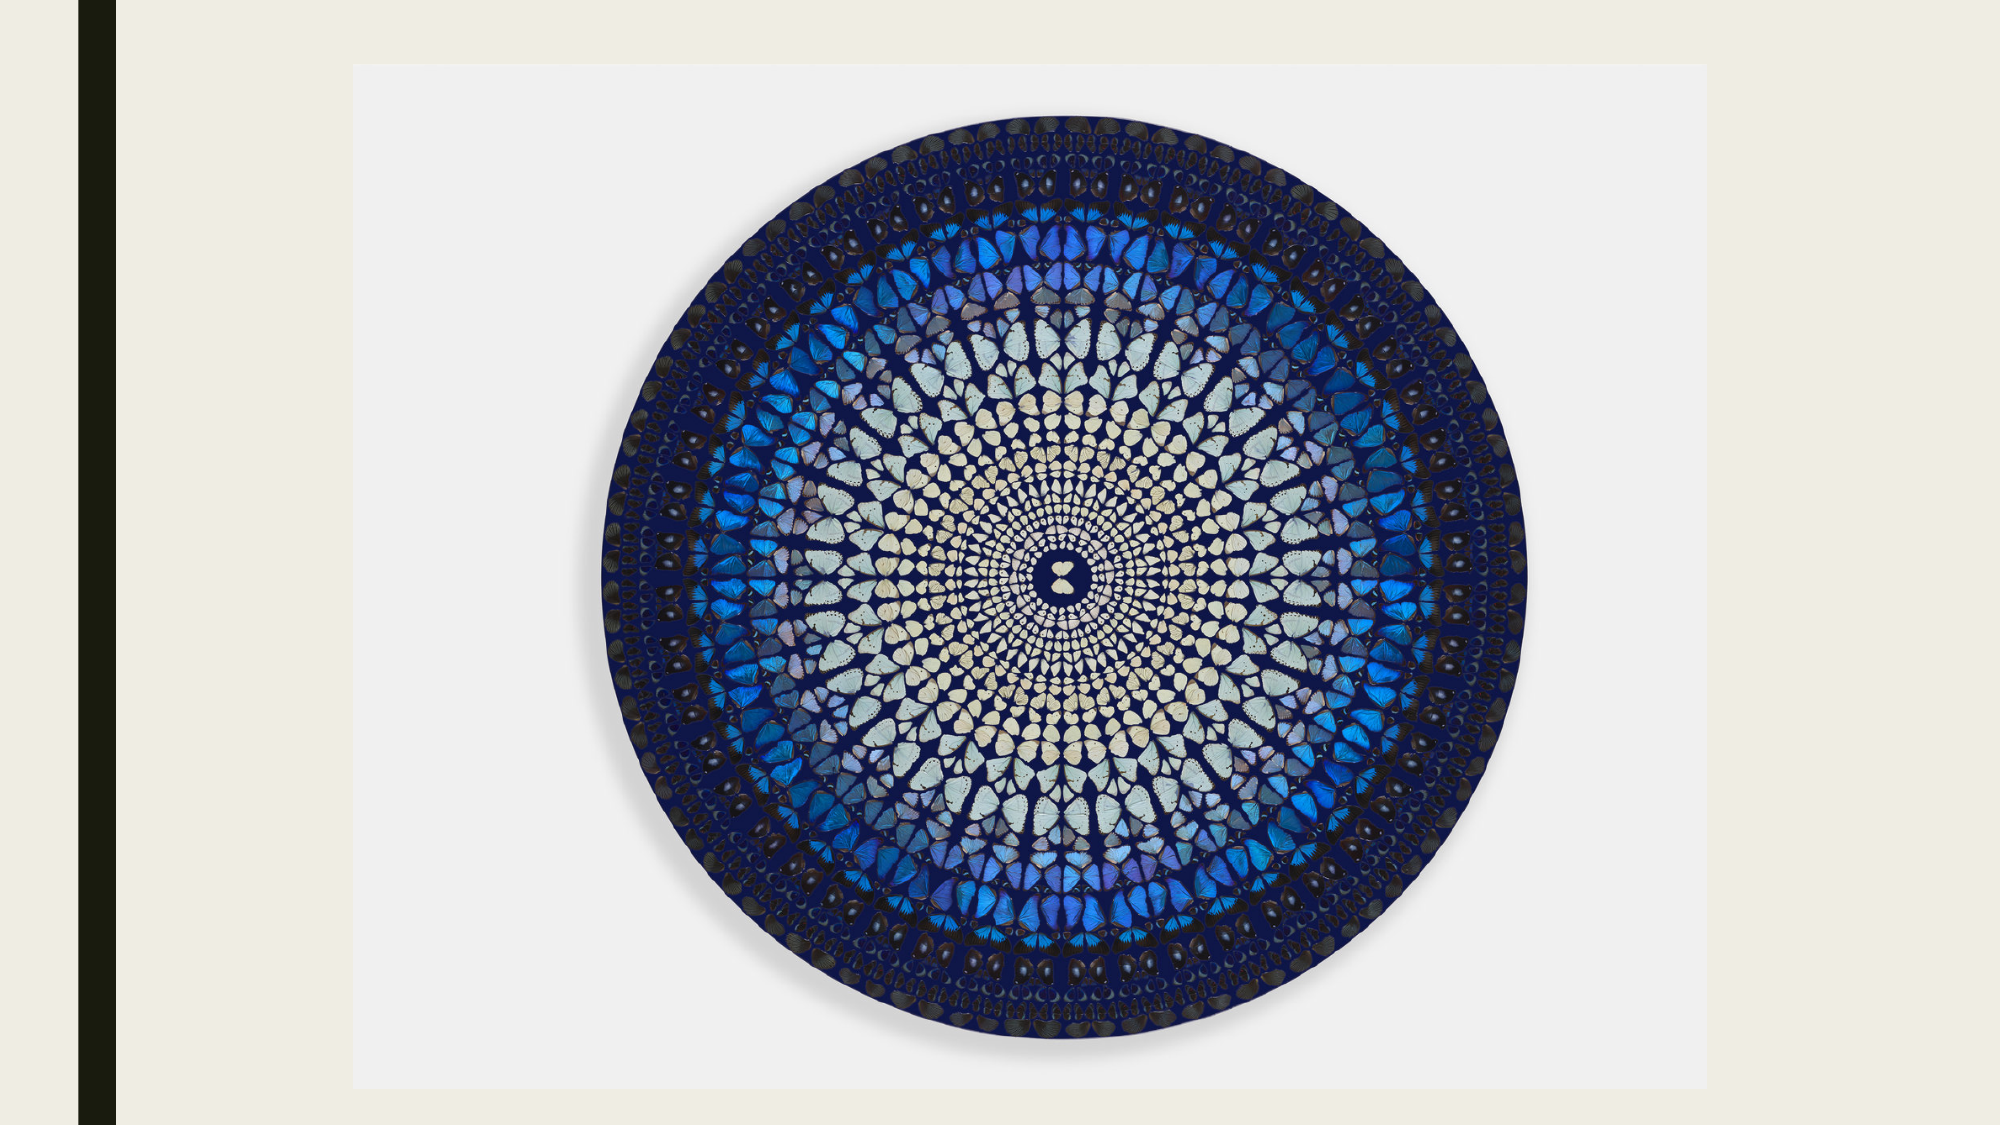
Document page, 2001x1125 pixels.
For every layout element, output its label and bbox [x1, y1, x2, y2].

picture [354, 0, 1707, 1125]
